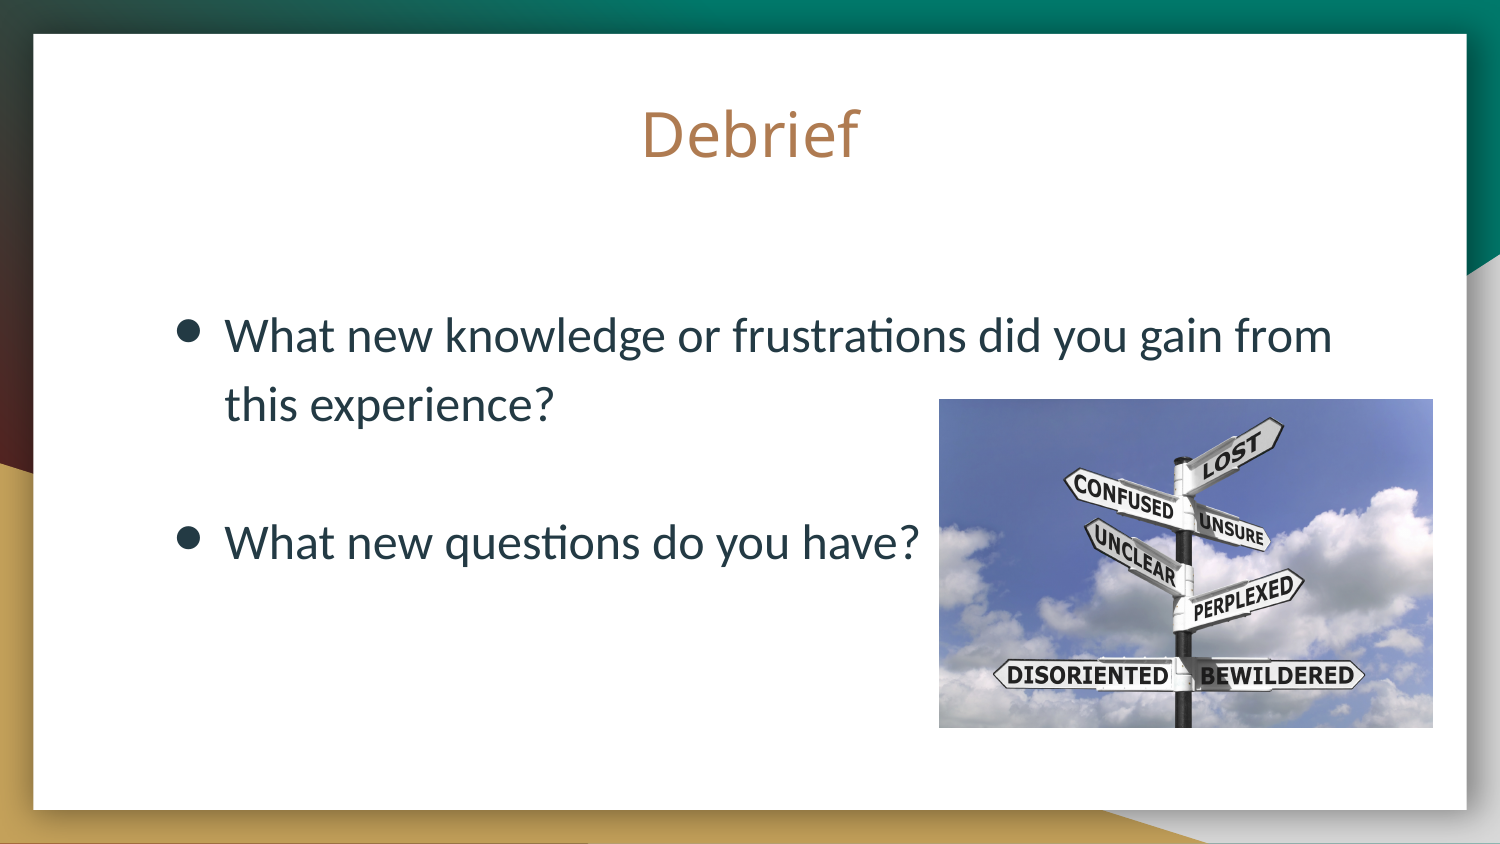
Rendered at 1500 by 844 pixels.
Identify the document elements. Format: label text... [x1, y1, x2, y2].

title Debrief [134, 79, 1366, 237]
picture [939, 399, 1433, 729]
list What new knowledge or frustrations did you gain from this experience? What new questions do you have? [134, 278, 1366, 729]
